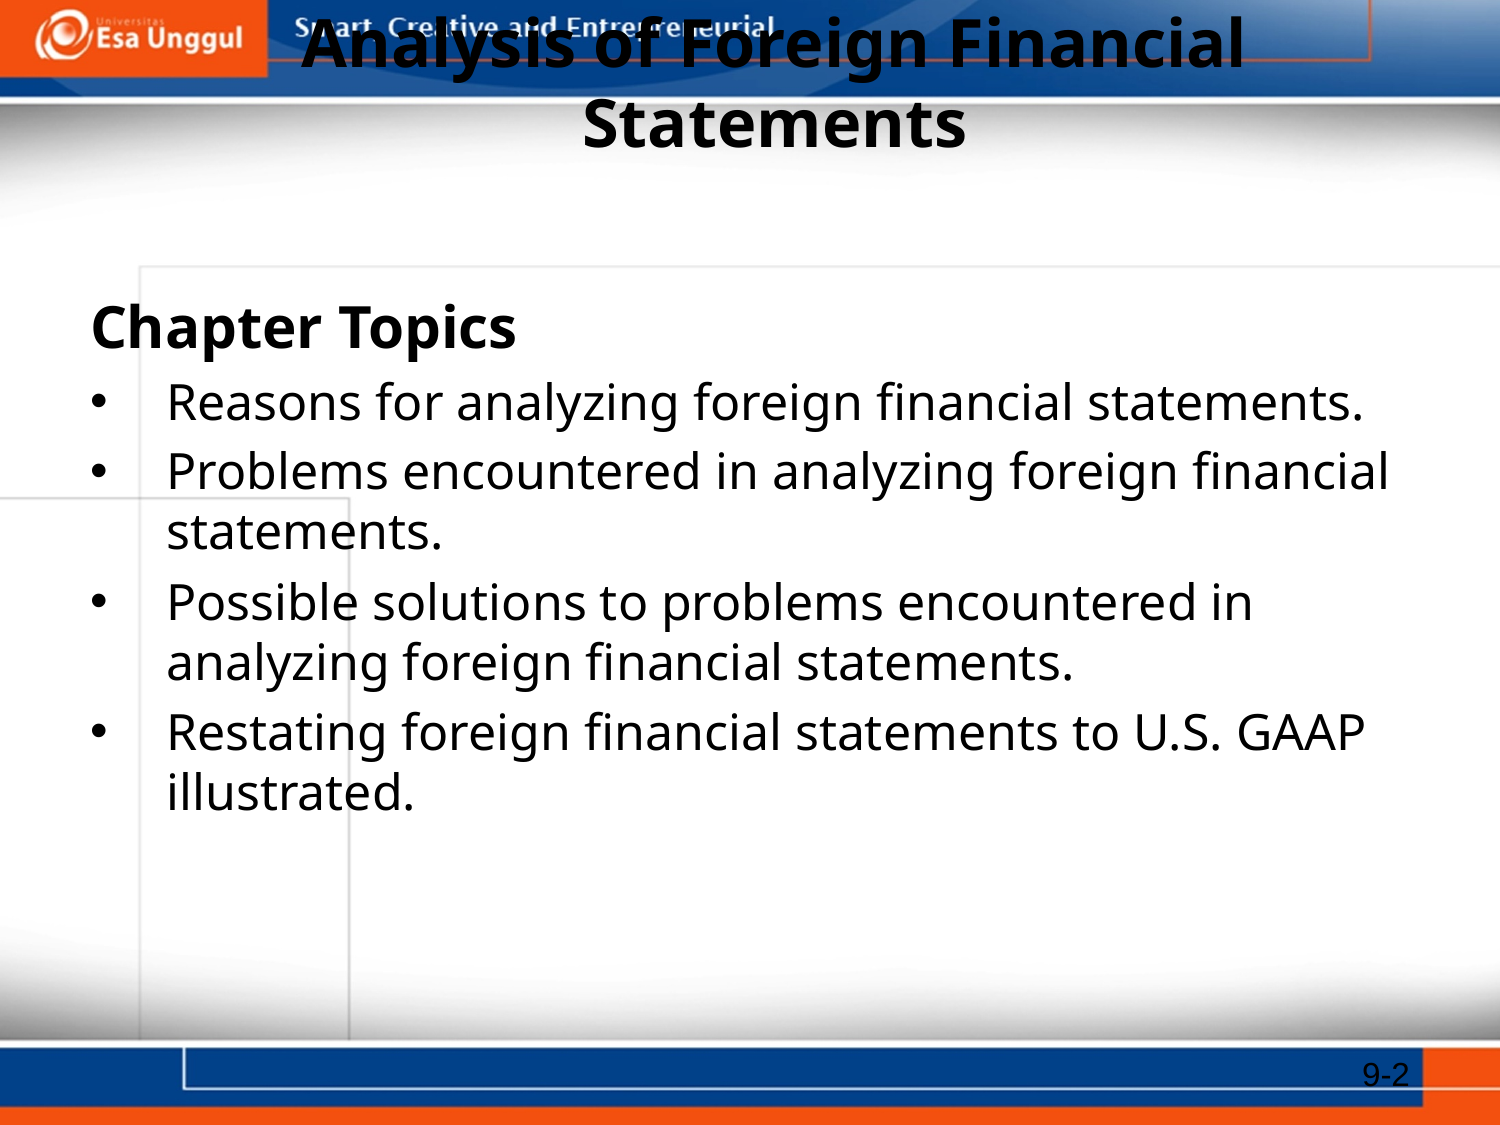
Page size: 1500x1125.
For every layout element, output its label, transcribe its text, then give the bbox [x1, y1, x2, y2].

title Analysis of Foreign Financial Statements [99, 0, 1450, 163]
list Chapter Topics Reasons for analyzing foreign financial statements. Problems encountered in analyzing foreign financial statements. Possible solutions to problems encountered in analyzing foreign financial statements. Restating foreign financial statements to U.S. GAAP illustrated. [75, 282, 1425, 1025]
picture [0, 0, 1500, 1125]
slide_number 9-2 [1250, 1042, 1425, 1103]
text_box [0, 1037, 475, 1088]
